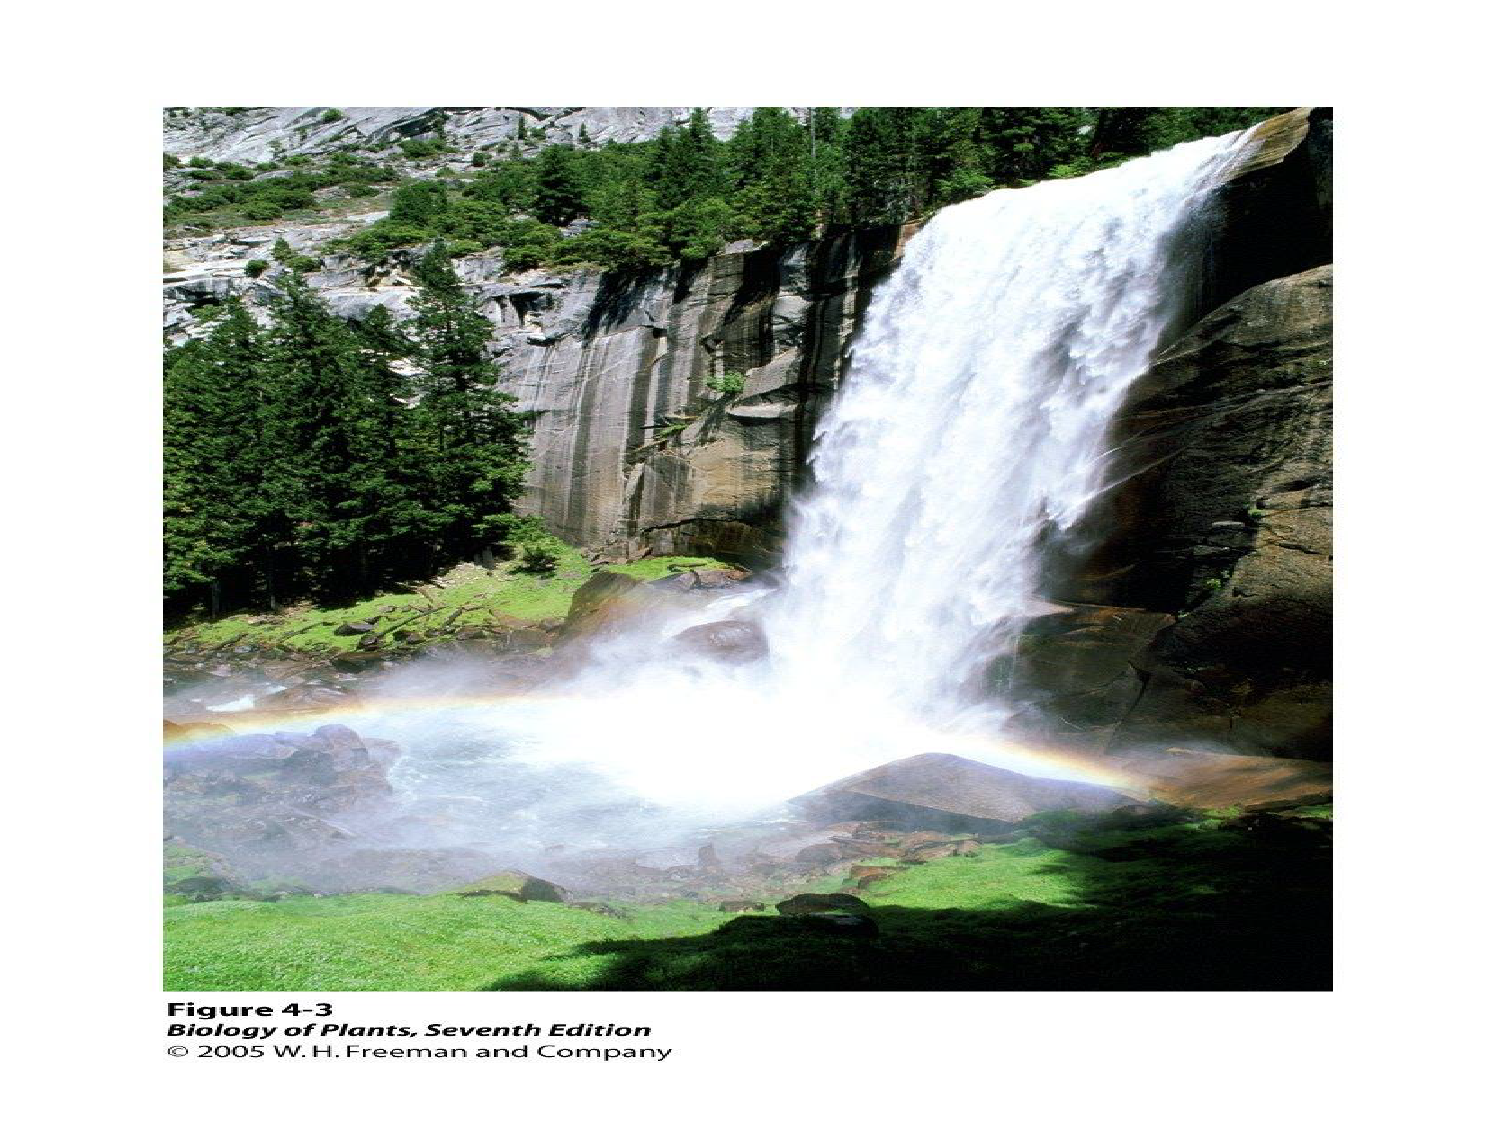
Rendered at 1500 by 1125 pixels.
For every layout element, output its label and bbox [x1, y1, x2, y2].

picture [149, 99, 1348, 1063]
